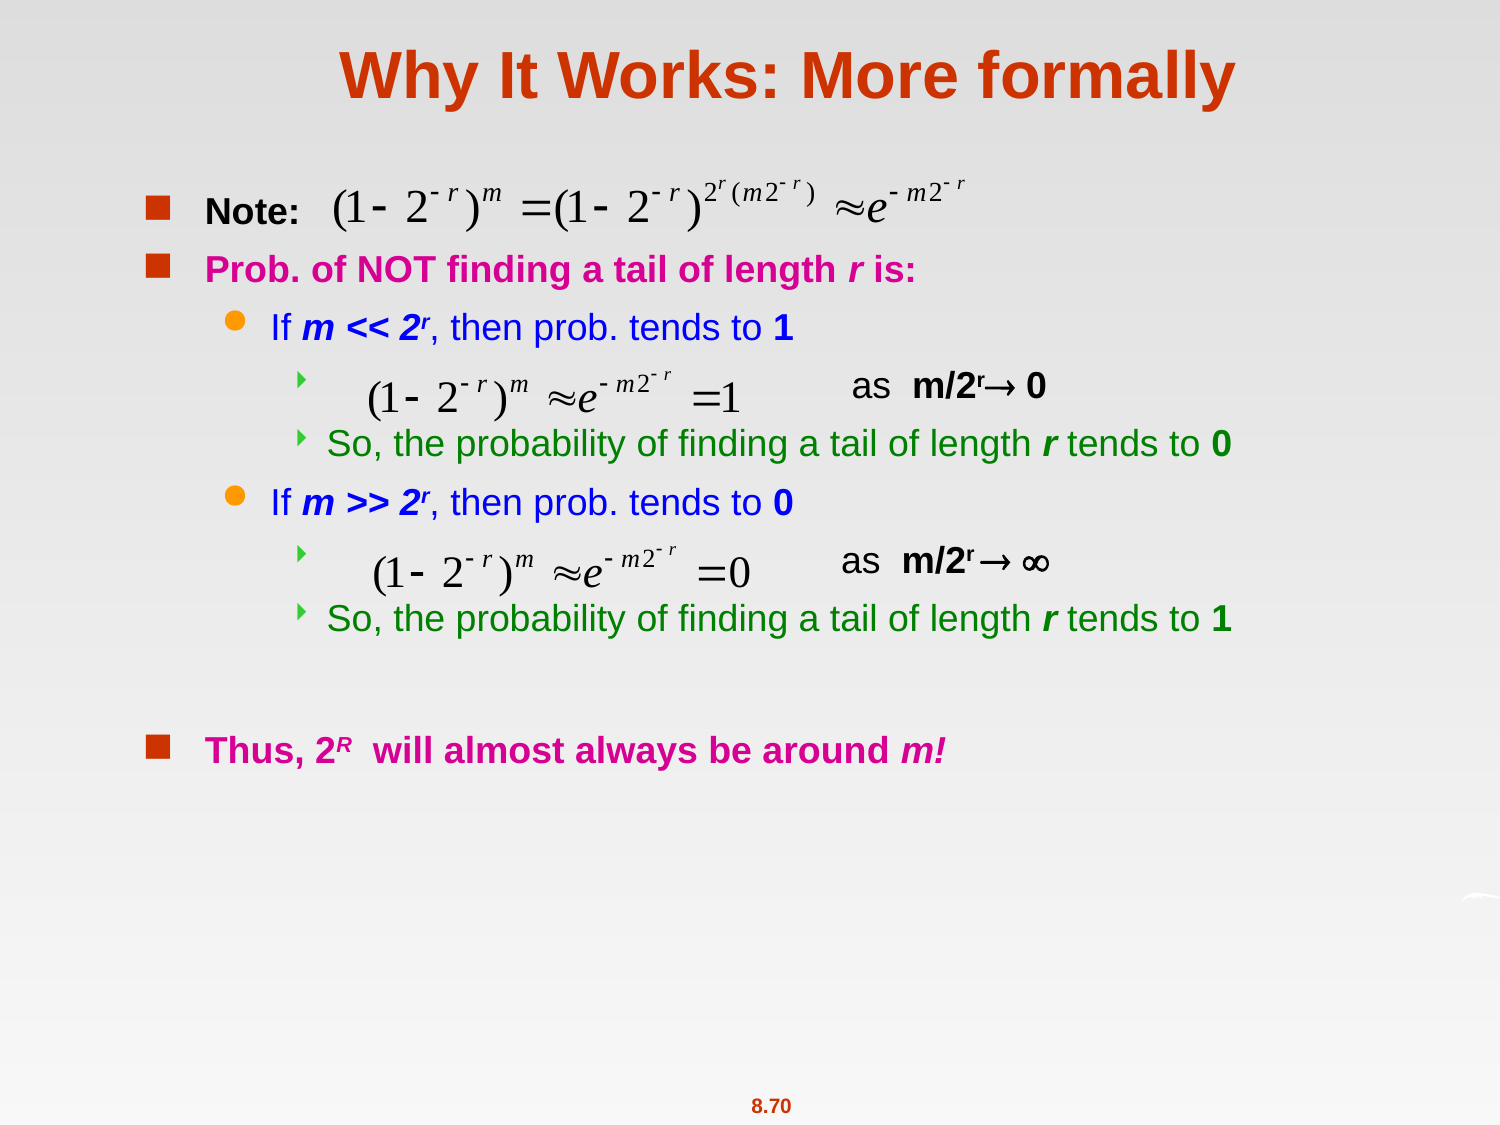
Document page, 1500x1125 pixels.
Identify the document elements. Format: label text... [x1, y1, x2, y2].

title Why It Works: More formally [126, 19, 1451, 120]
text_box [325, 163, 977, 243]
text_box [365, 530, 761, 607]
list Note: Prob. of NOT finding a tail of length r is: If m << 2r, then prob. tends to 1 as m/2r 0 So, the probability of finding a tail of length r tends to 0 If m >> 2r, then prob. tends to 0 as m/2r   So, the probability of finding a tail of length r tends to 1 Thus, 2R will almost always be around m! [133, 179, 1391, 984]
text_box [360, 355, 744, 432]
